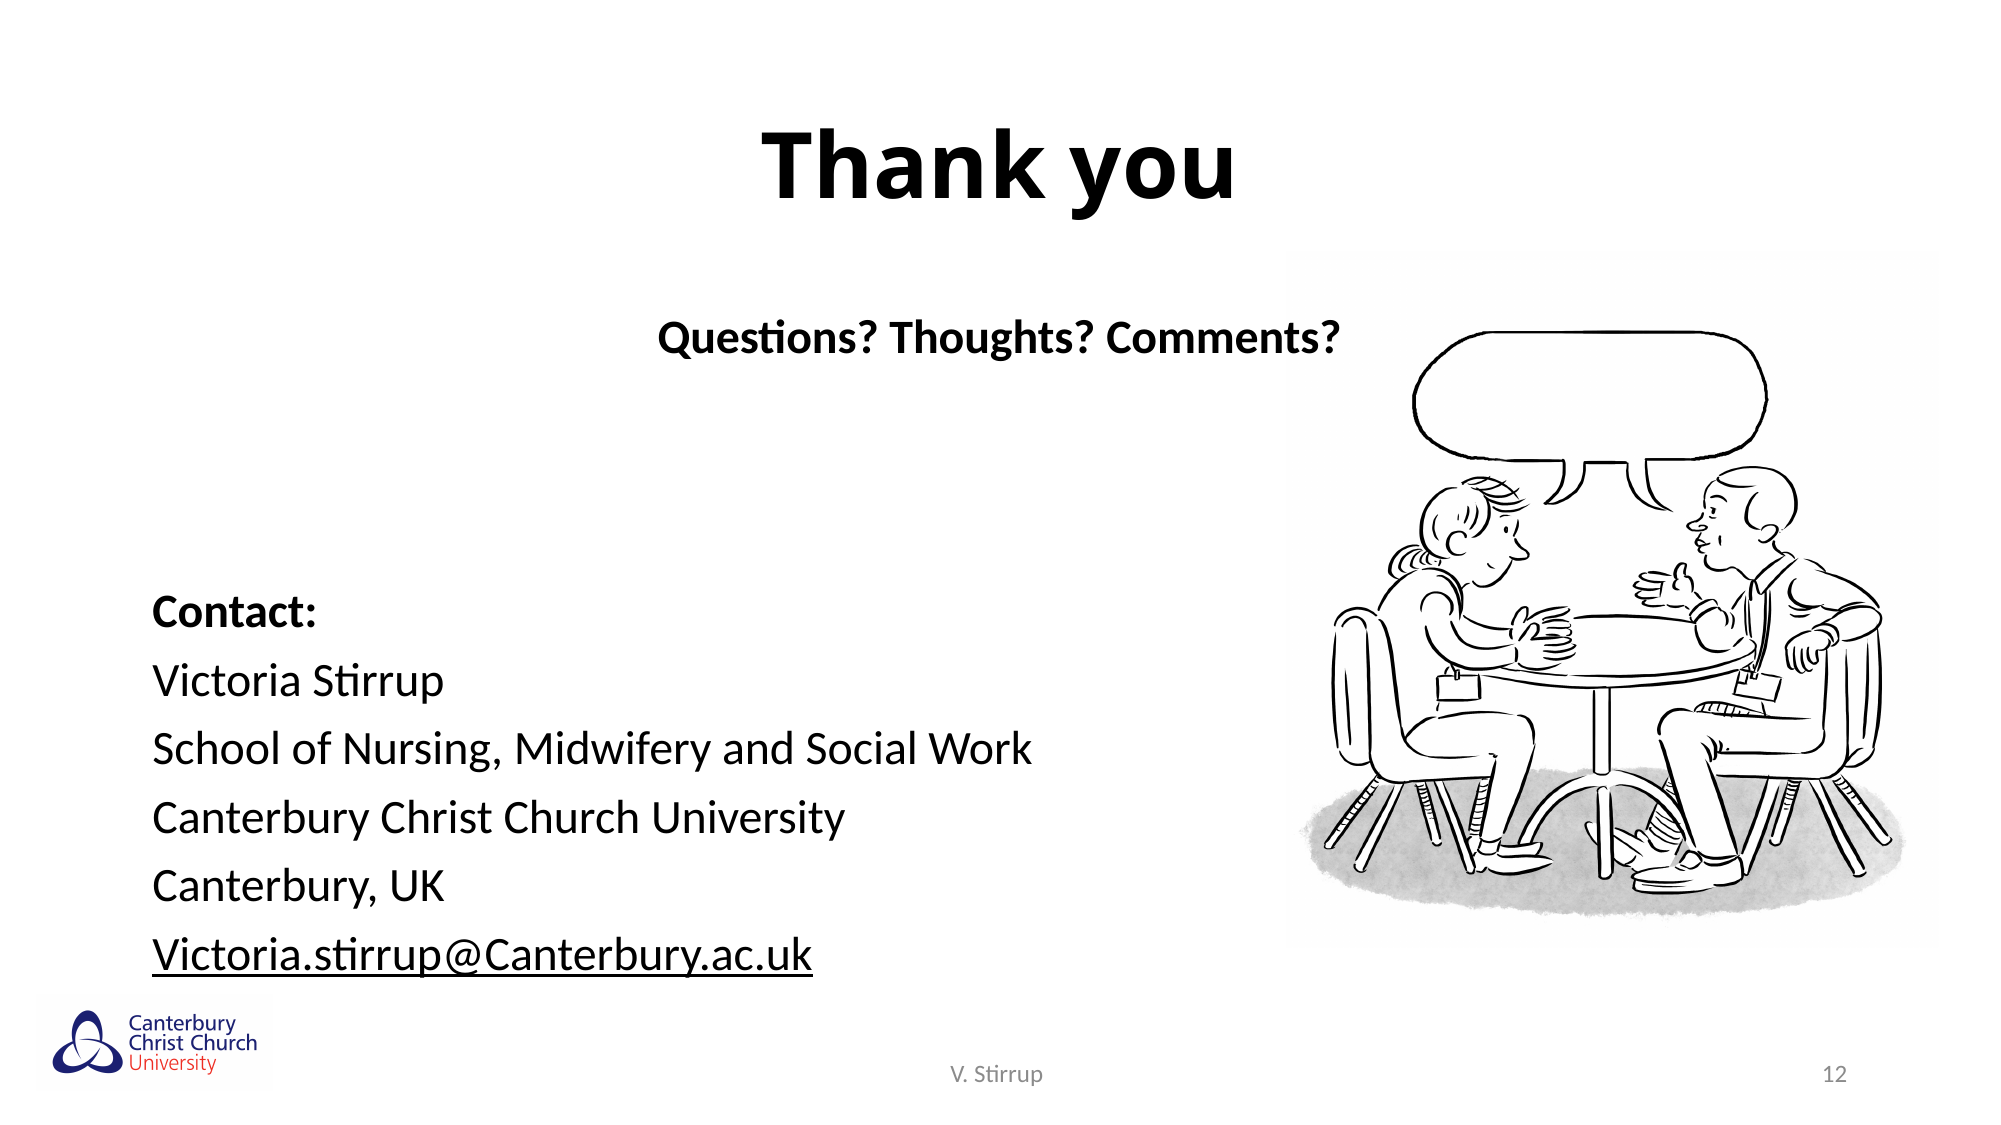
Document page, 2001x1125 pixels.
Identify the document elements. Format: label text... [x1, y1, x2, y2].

picture [36, 994, 273, 1091]
slide_number 12 [1412, 1042, 1863, 1103]
footer V. Stirrup [662, 1042, 1338, 1103]
title Thank you [137, 59, 1863, 230]
list Questions? Thoughts? Comments? Contact: Victoria Stirrup School of Nursing, Midwifery and Social Work Canterbury Christ Church University Canterbury, UK Victoria.stirrup@Canterbury.ac.uk [137, 230, 1863, 995]
picture [1286, 251, 1939, 948]
